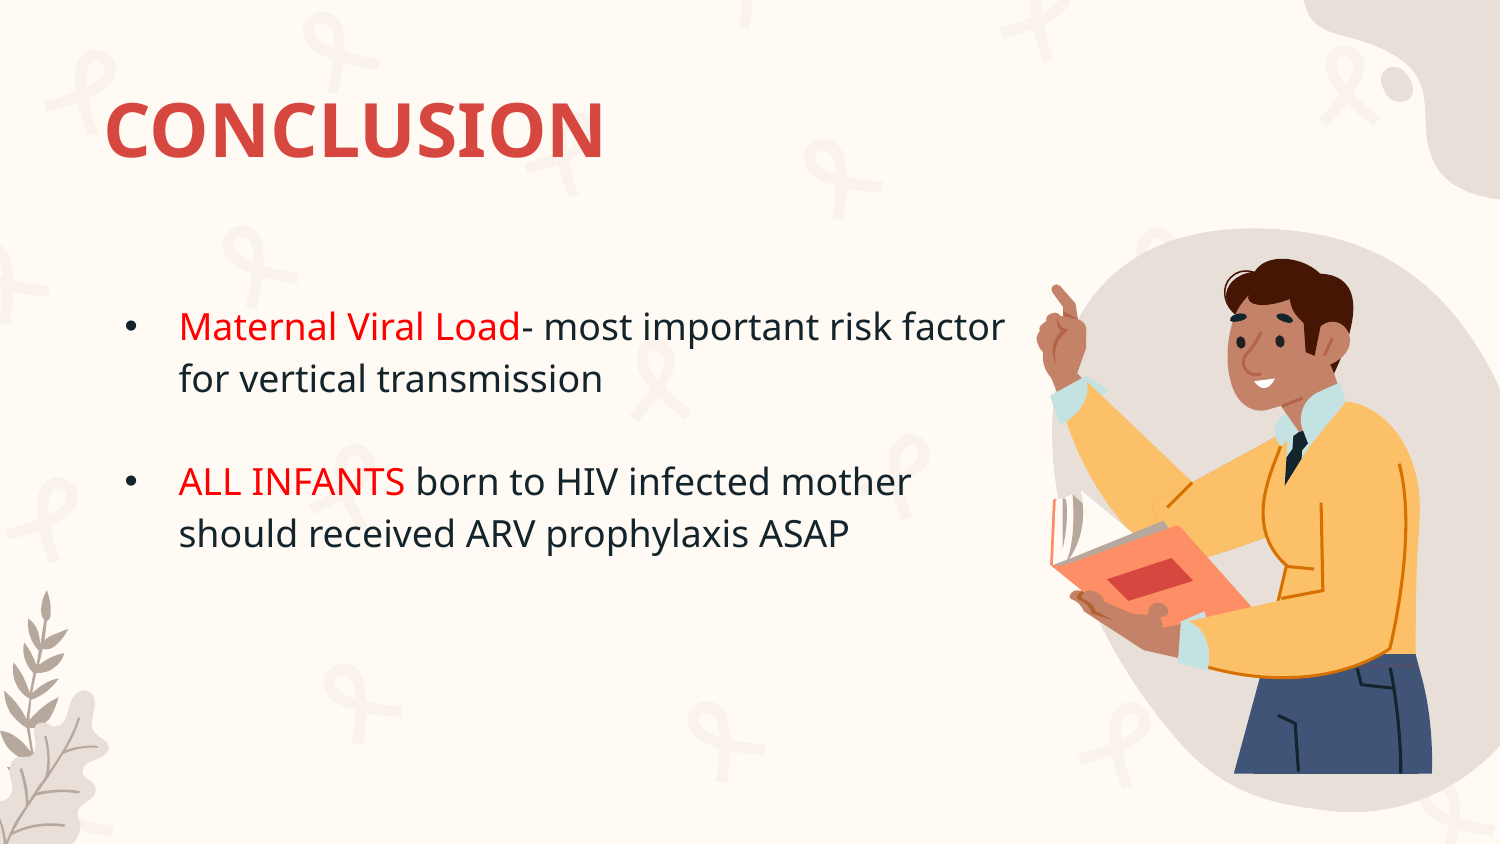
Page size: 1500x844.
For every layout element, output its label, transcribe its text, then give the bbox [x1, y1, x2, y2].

subtitle Maternal Viral Load- most important risk factor for vertical transmission ALL INFANTS born to HIV infected mother should received ARV prophylaxis ASAP [103, 257, 945, 634]
title CONCLUSION [103, 65, 750, 190]
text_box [950, 230, 1500, 802]
